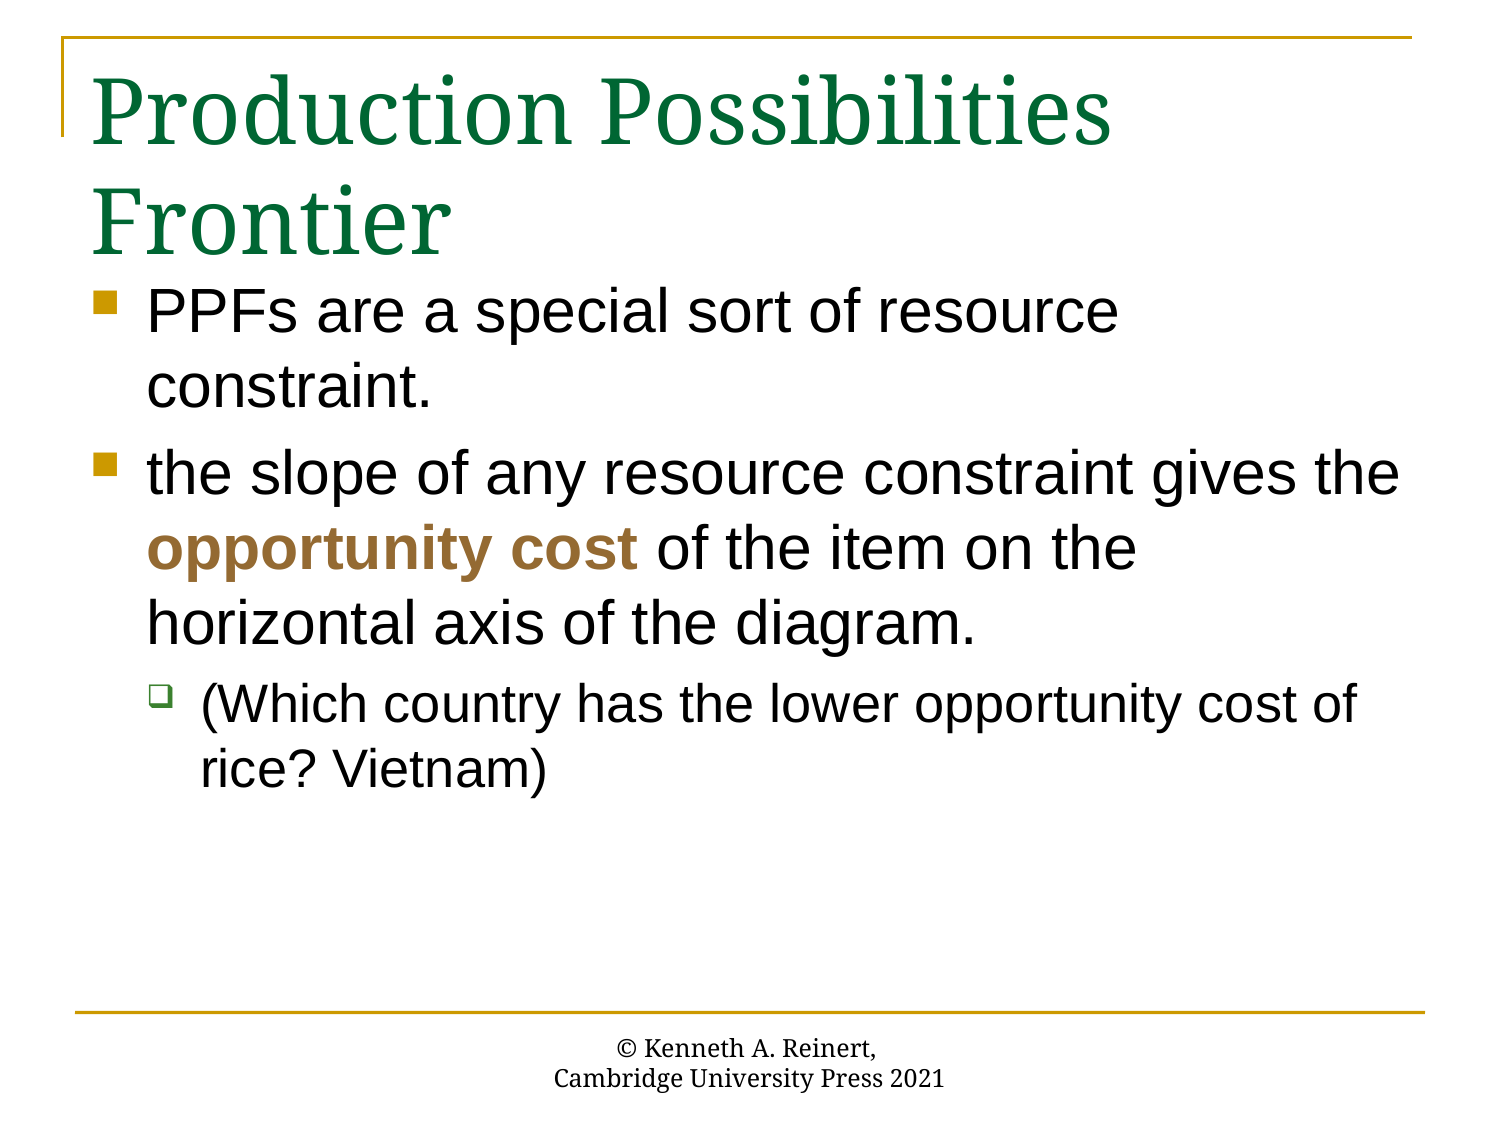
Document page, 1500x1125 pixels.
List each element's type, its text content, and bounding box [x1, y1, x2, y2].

list PPFs are a special sort of resource constraint. the slope of any resource constraint gives the opportunity cost of the item on the horizontal axis of the diagram. (Which country has the lower opportunity cost of rice? Vietnam) [74, 262, 1426, 1006]
title Production Possibilities Frontier [74, 45, 1426, 233]
footer © Kenneth A. Reinert, Cambridge University Press 2021 [512, 1024, 988, 1101]
